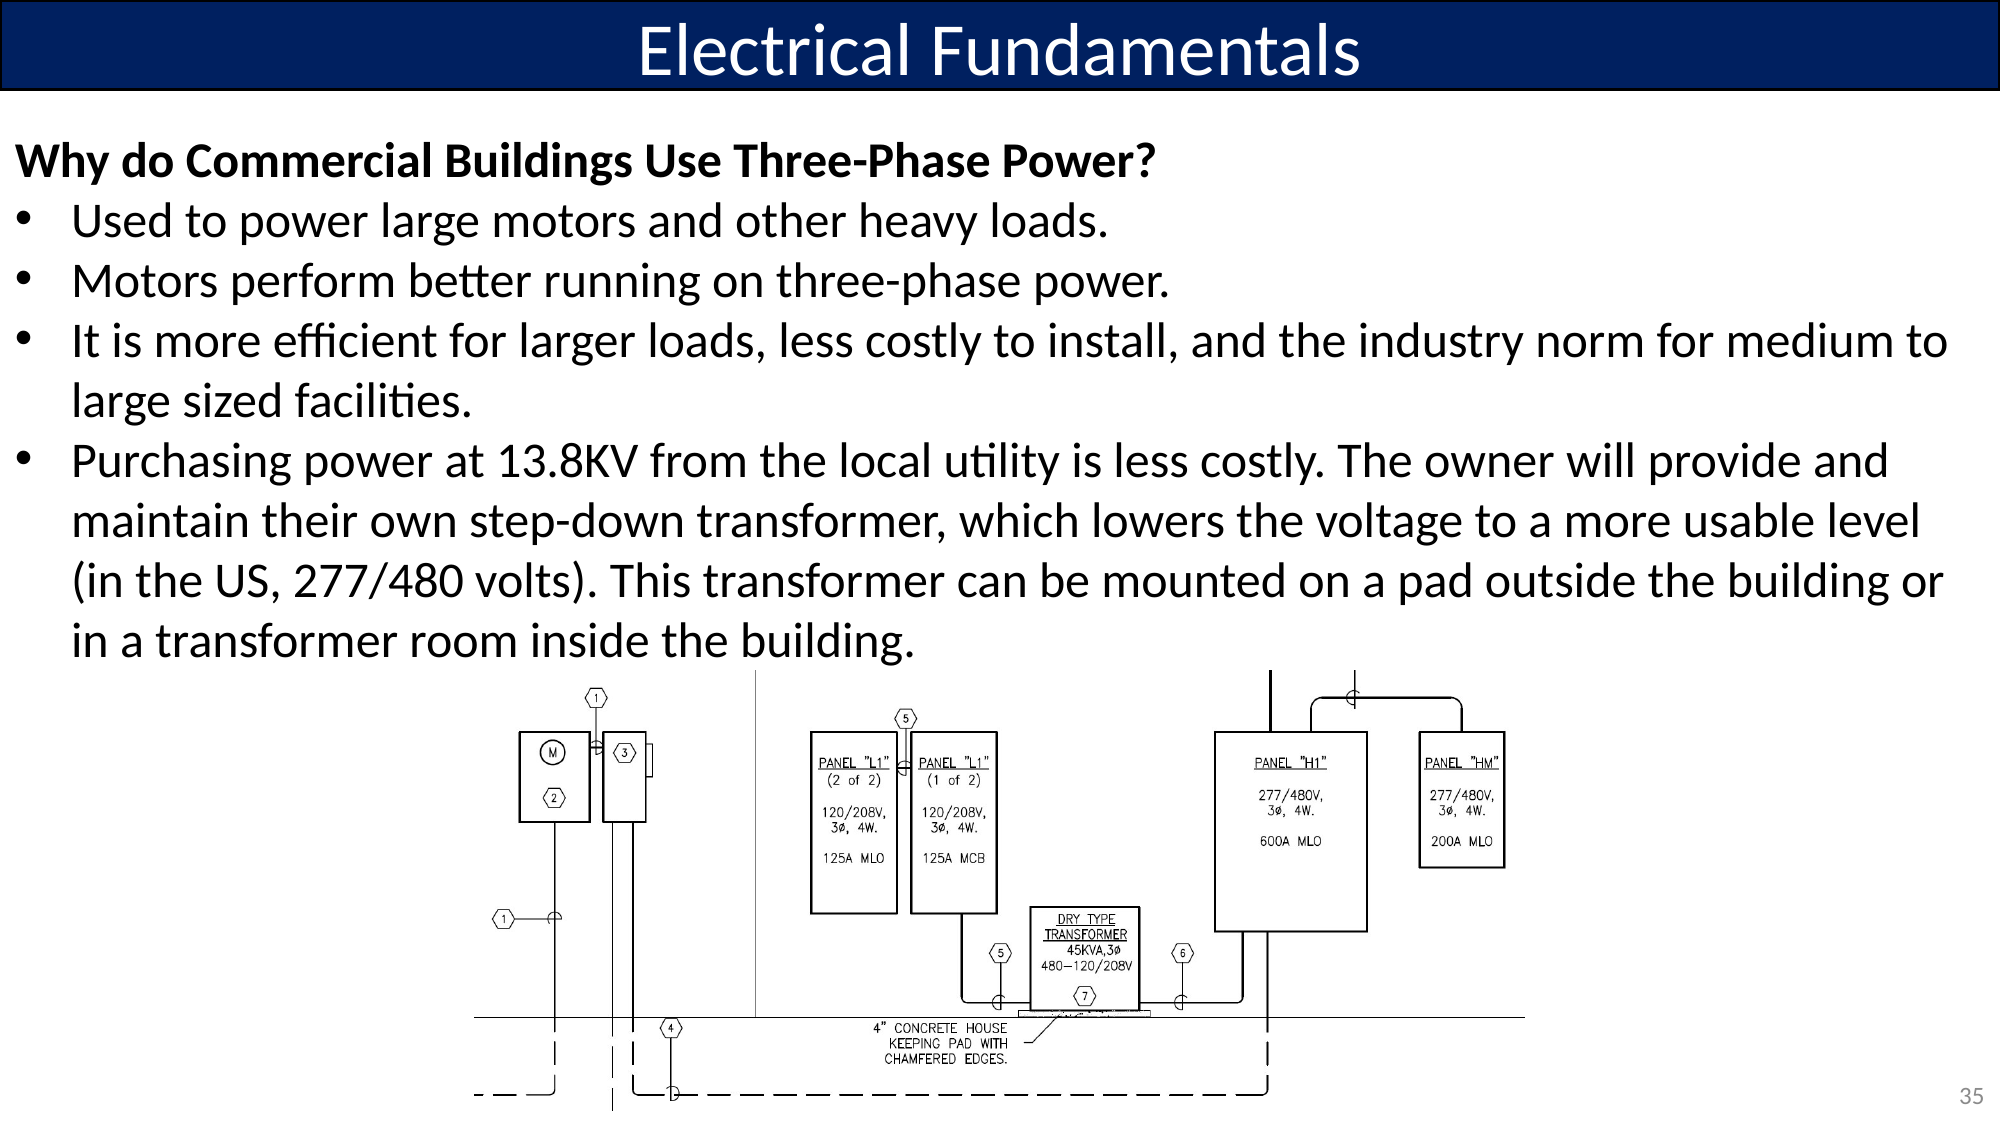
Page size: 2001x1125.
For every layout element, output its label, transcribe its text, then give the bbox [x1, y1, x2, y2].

slide_number 35 [1941, 1065, 2000, 1125]
text_box Why do Commercial Buildings Use Three-Phase Power? Used to power large motors and other heavy loads. Motors perform better running on three-phase power. It is more efficient for larger loads, less costly to install, and the industry norm for medium to large sized facilities. Purchasing power at 13.8KV from the local utility is less costly. The owner will provide and maintain their own step-down transformer, which lowers the voltage to a more usable level (in the US, 277/480 volts). This transformer can be mounted on a pad outside the building or in a transformer room inside the building. [0, 119, 2000, 675]
picture [474, 670, 1525, 1111]
text_box Electrical Fundamentals [0, 0, 2000, 90]
